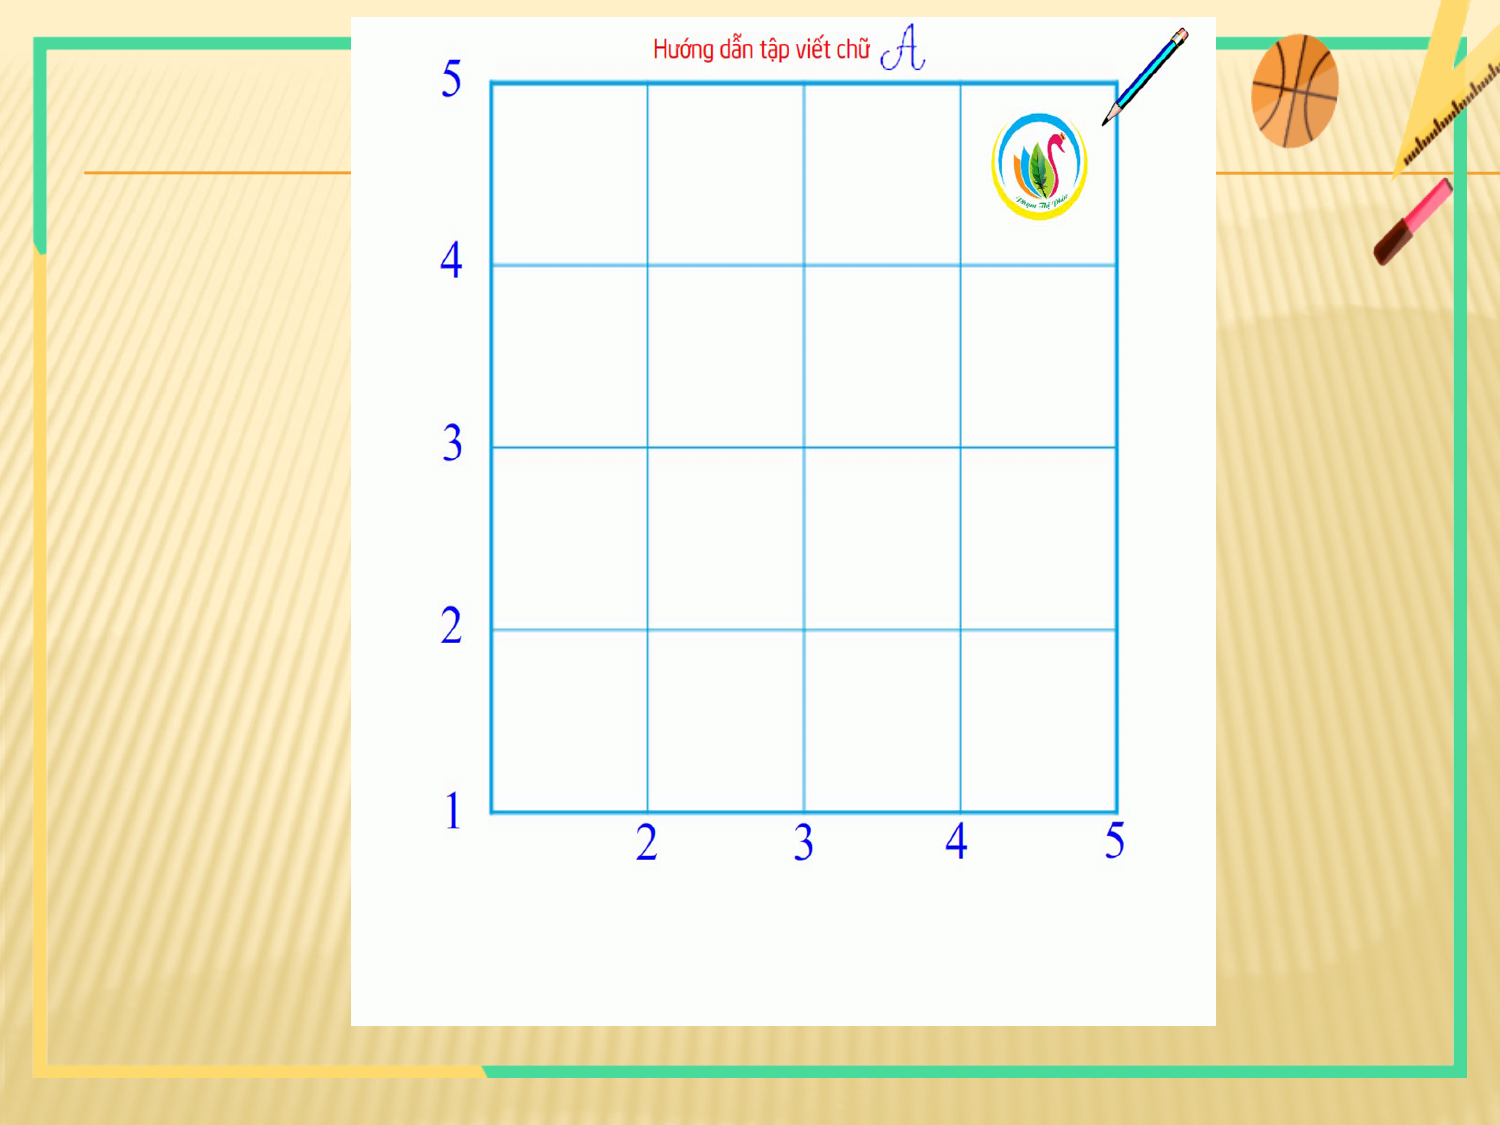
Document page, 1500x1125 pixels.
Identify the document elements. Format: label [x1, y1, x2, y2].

picture [34, 38, 226, 1078]
text_box [350, 16, 1217, 1028]
picture [228, 0, 1500, 1125]
picture [1192, 0, 1500, 324]
